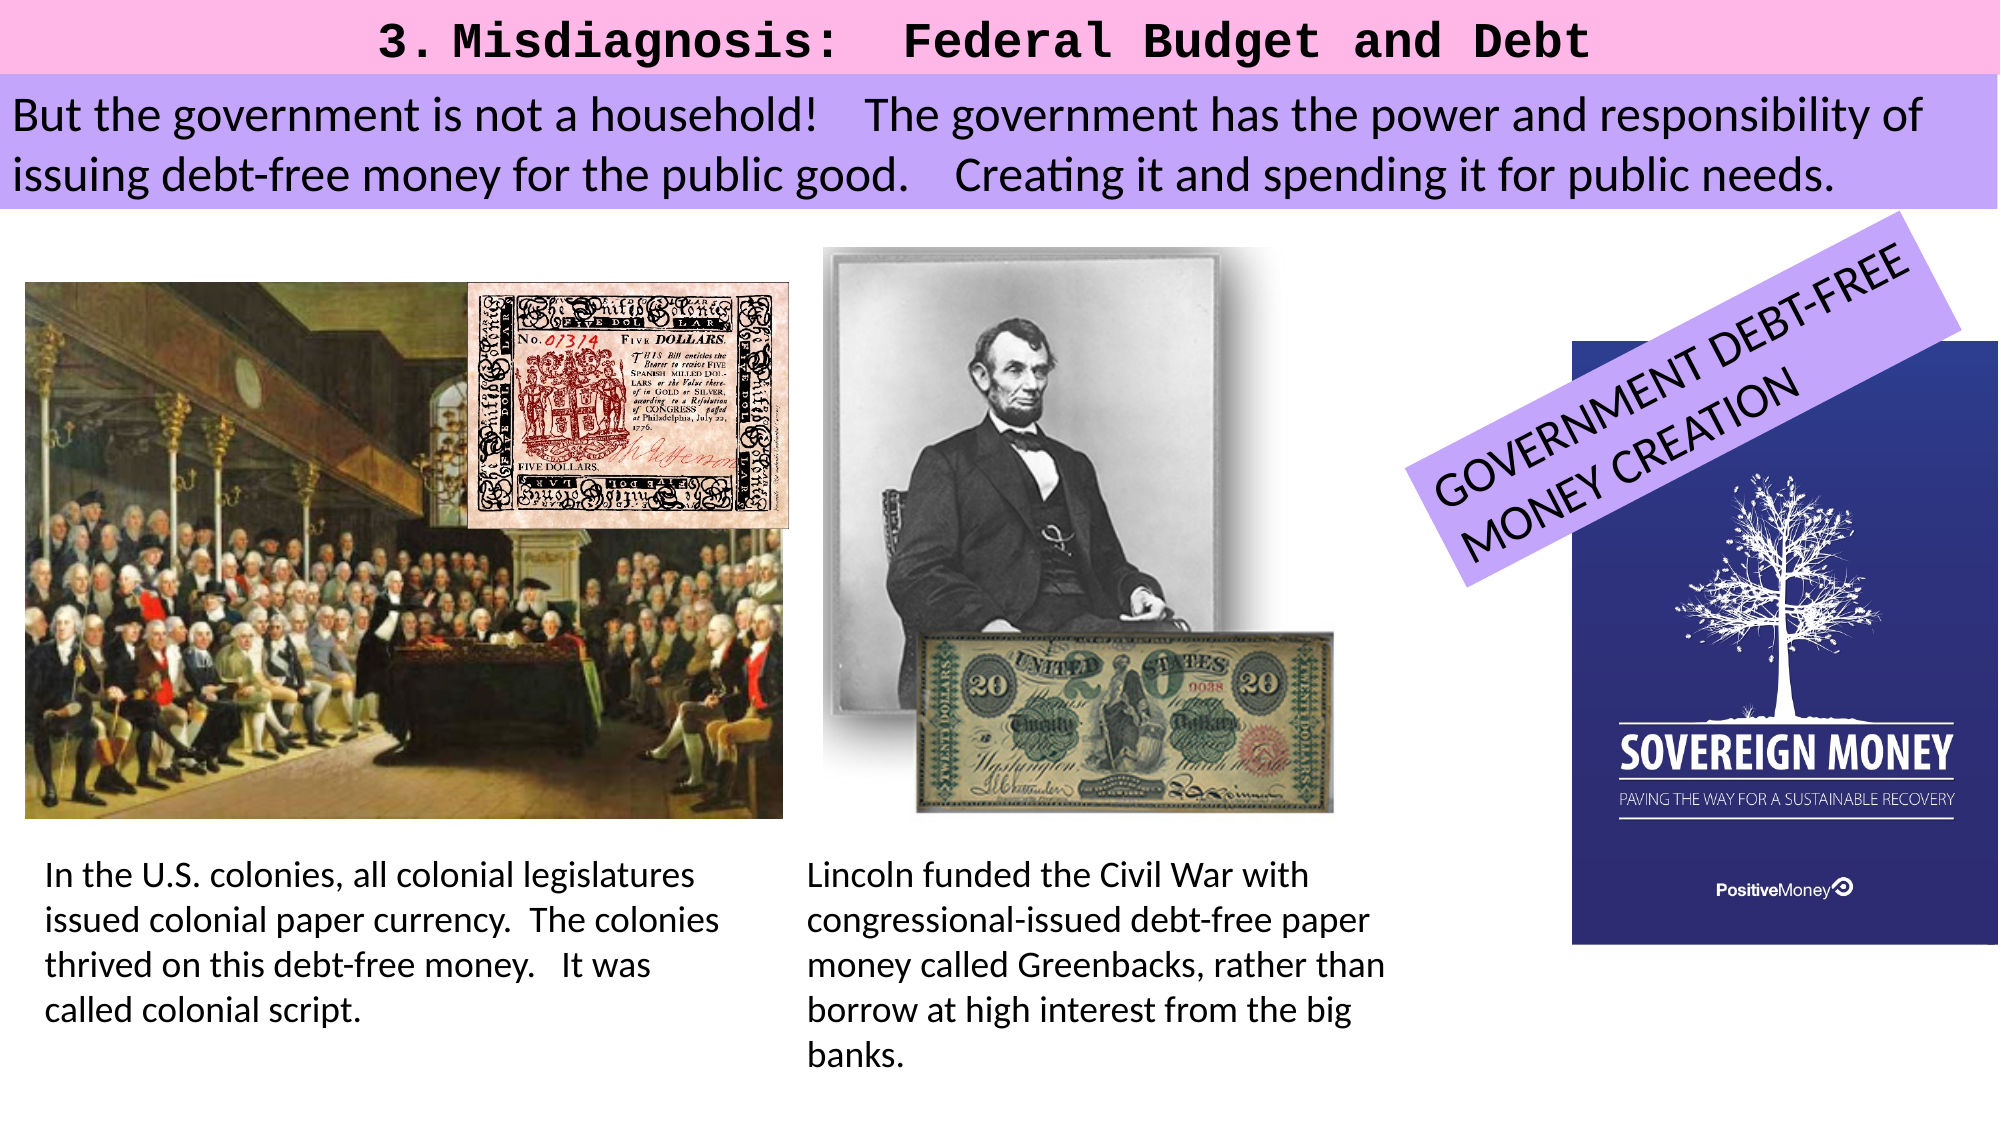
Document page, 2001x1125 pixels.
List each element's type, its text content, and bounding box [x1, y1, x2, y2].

picture [823, 247, 1370, 843]
text_box GOVERNMENT DEBT-FREE MONEY CREATION [1649, 210, 1962, 341]
text_box Misdiagnosis: Federal Budget and Debt [0, 0, 2000, 75]
text_box GOVERNMENT DEBT-FREE MONEY CREATION [1404, 381, 1572, 588]
text_box But the government is not a household! The government has the power and responsibility of issuing debt-free money for the public good. Creating it and spending it for public needs. [0, 74, 1998, 209]
text_box In the U.S. colonies, all colonial legislatures issued colonial paper currency. The colonies thrived on this debt-free money. It was called colonial script. [29, 842, 736, 1038]
picture [25, 282, 789, 819]
picture [1572, 341, 1998, 945]
text_box Lincoln funded the Civil War with congressional-issued debt-free paper money called Greenbacks, rather than borrow at high interest from the big banks. [792, 842, 1402, 1083]
